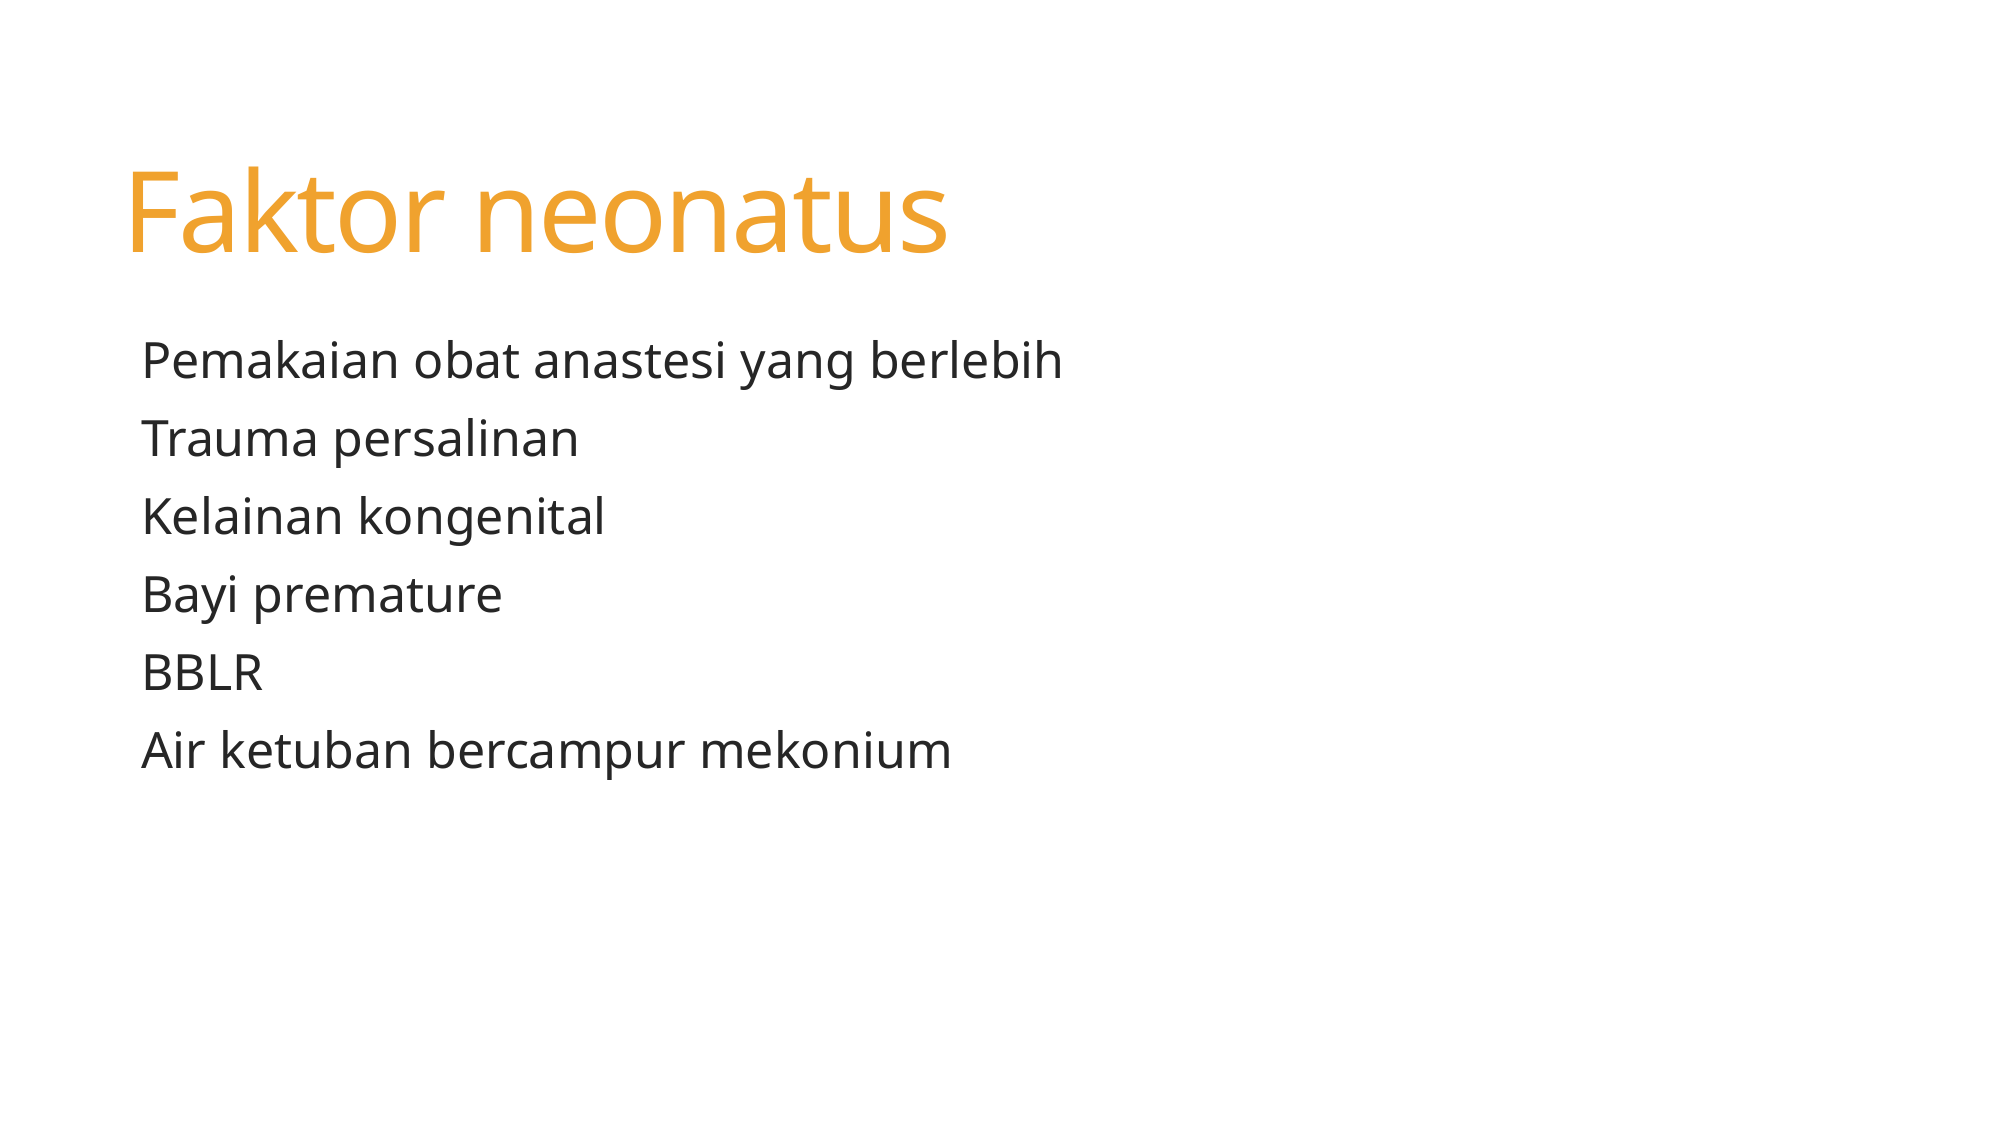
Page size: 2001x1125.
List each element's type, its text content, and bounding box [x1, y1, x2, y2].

title Faktor neonatus [107, 81, 1875, 354]
list Pemakaian obat anastesi yang berlebih Trauma persalinan Kelainan kongenital Bayi premature BBLR Air ketuban bercampur mekonium [111, 329, 1876, 948]
